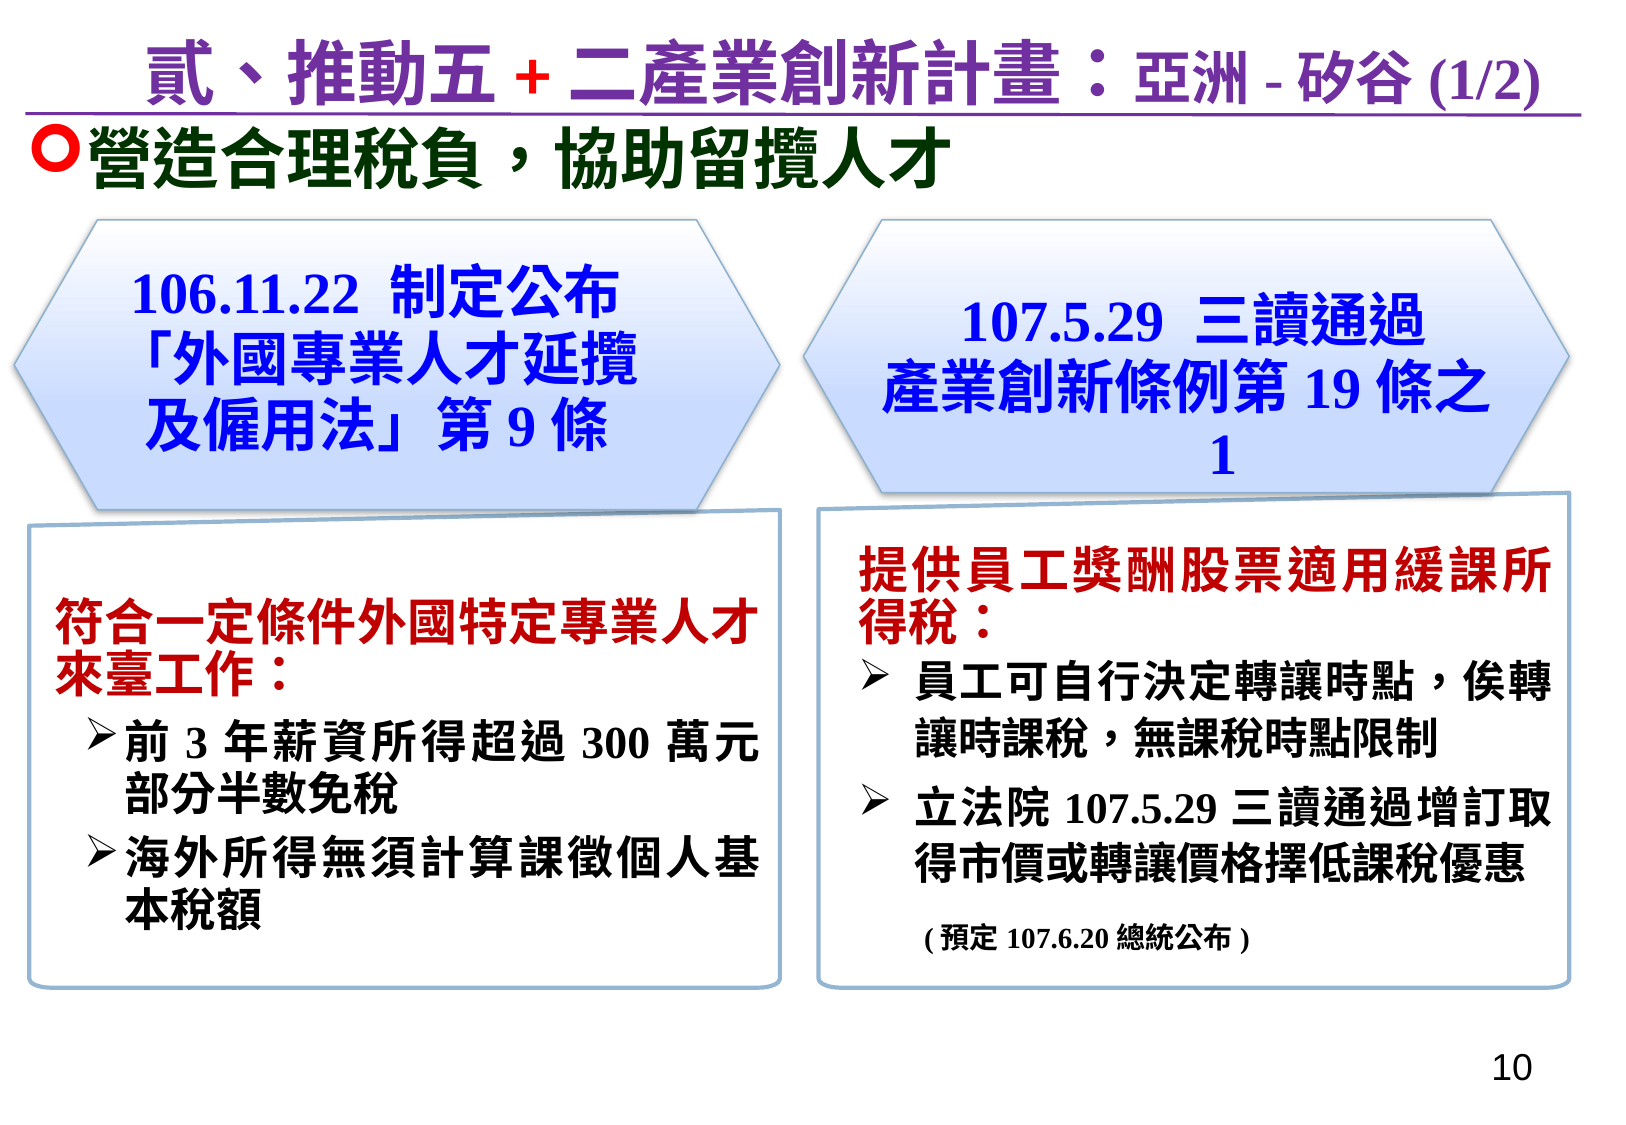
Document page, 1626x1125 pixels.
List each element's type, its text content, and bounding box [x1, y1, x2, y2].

text_box 提供員工獎酬股票適用緩課所得稅： 員工可自行決定轉讓時點，俟轉讓時課稅，無課稅時點限制 立法院107.5.29三讀通過增訂取得市價或轉讓價格擇低課稅優惠 (預定107.6.20總統公布) [843, 538, 1567, 1023]
text_box [816, 490, 1572, 990]
text_box 貳、推動五+二產業創新計畫：亞洲-矽谷(1/2) [109, 19, 1578, 111]
text_box 107.5.29 三讀通過 產業創新條例第19條之1 [865, 278, 1522, 494]
text_box [802, 219, 1570, 465]
text_box 營造合理稅負，協助留攬人才 [0, 137, 1433, 204]
text_box 9 [1476, 1035, 1625, 1096]
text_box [13, 219, 781, 988]
